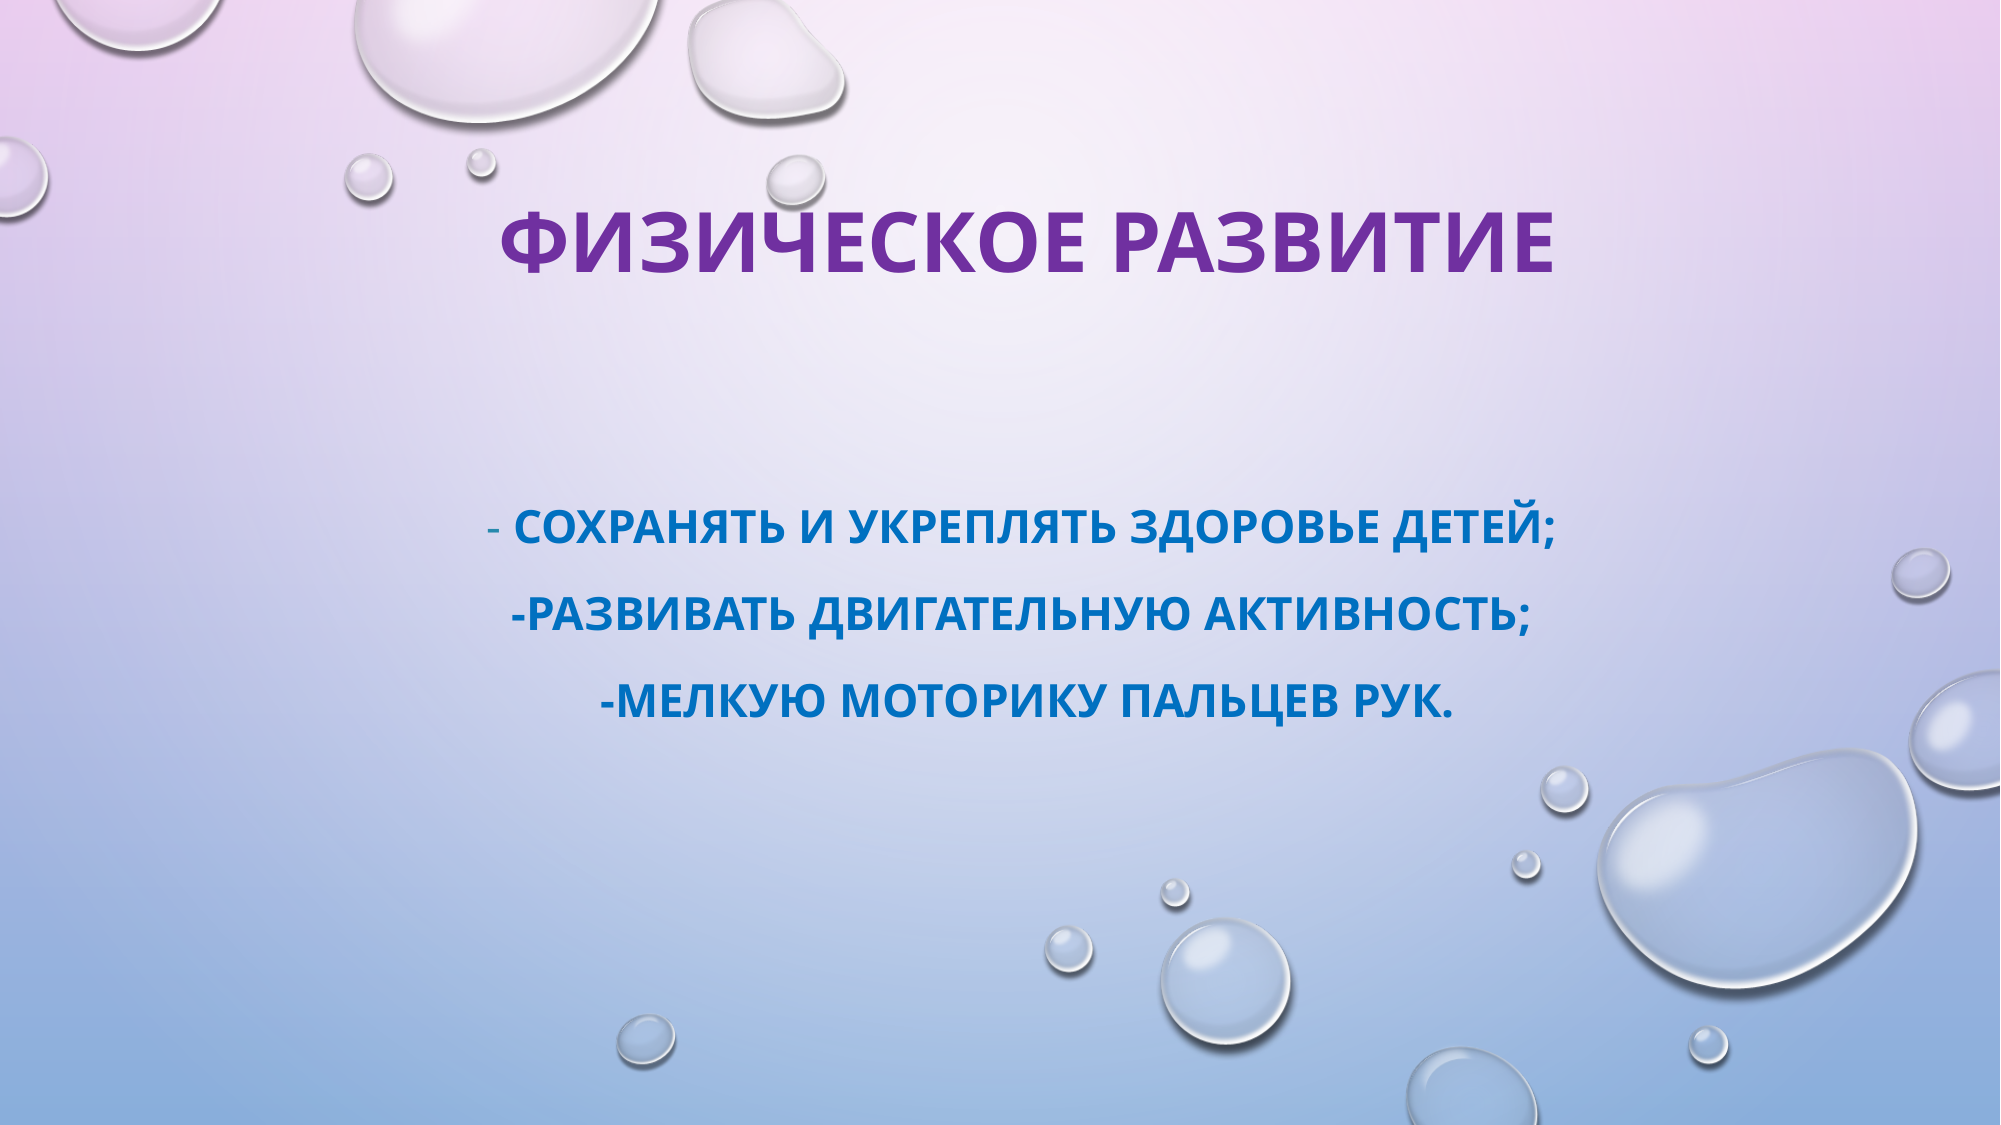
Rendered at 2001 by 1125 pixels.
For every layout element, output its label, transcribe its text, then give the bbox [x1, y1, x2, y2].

title Физическое развитие [315, 105, 1741, 299]
picture [0, 0, 2000, 1125]
subtitle - Сохранять и укреплять здоровье детей; -Развивать двигательную активность; -мелкую моторику пальцев рук. [27, 479, 2000, 1125]
